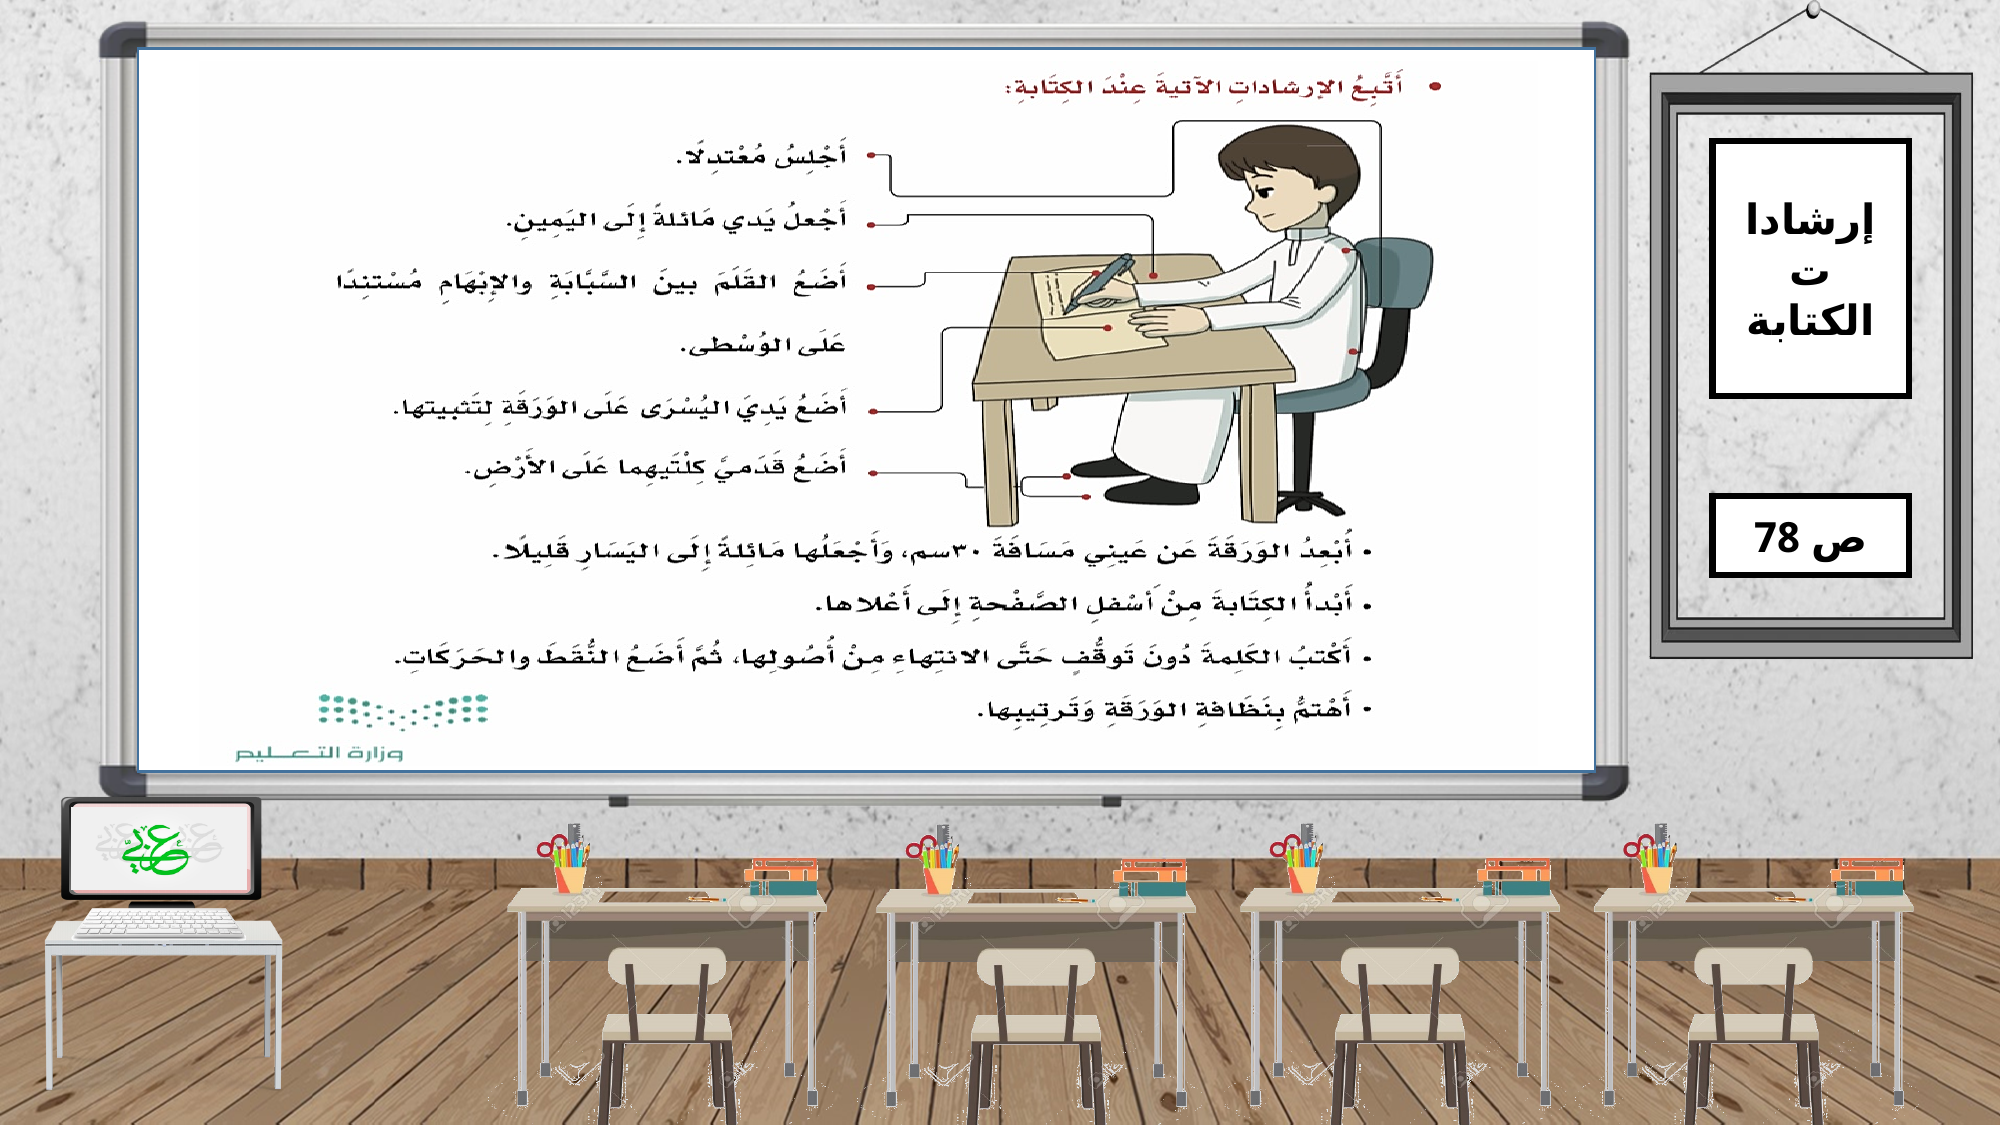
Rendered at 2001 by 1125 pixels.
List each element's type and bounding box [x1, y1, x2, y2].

picture [183, 61, 1538, 766]
picture [0, 0, 2000, 1125]
text_box [66, 0, 1637, 839]
